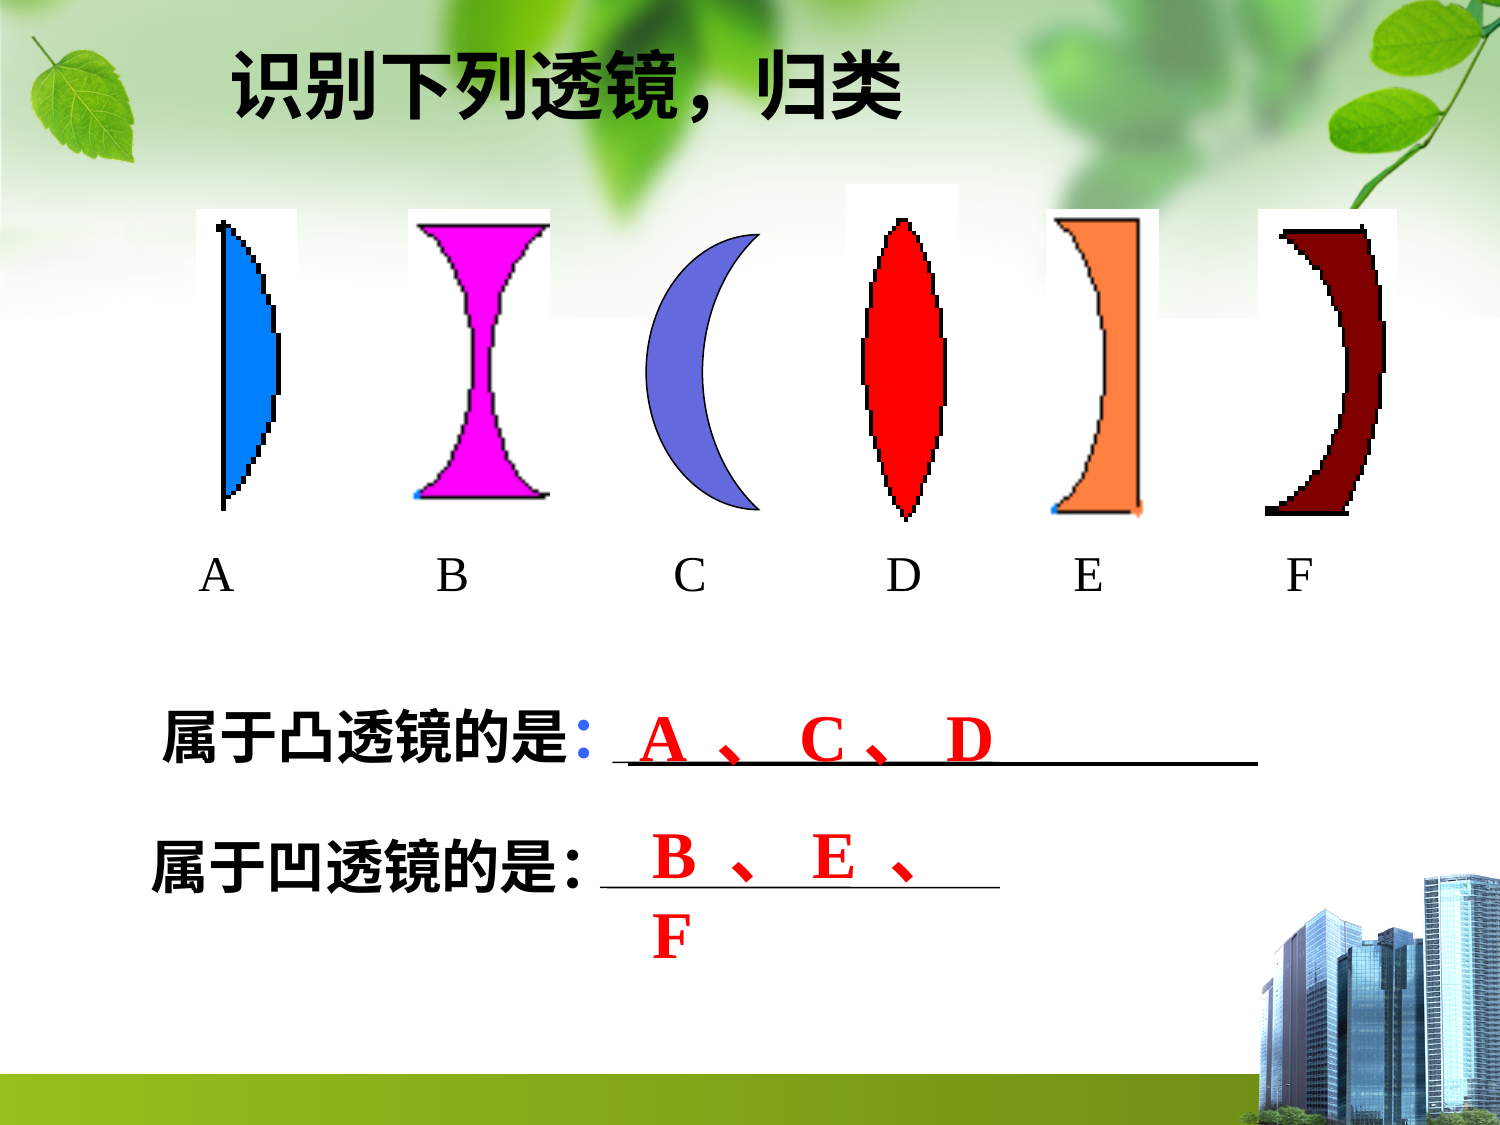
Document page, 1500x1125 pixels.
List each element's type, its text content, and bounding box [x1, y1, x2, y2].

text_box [170, 184, 1397, 635]
text_box 识别下列透镜，归类 [135, 30, 999, 136]
text_box B 、E 、F [637, 804, 1000, 980]
text_box 属于凸透镜的是： [1113, 692, 1288, 778]
picture [0, 0, 1500, 319]
text_box A 、C、D [624, 687, 1113, 783]
text_box 属于凸透镜的是： [112, 692, 624, 778]
text_box 属于凹透镜的是： [135, 822, 636, 908]
